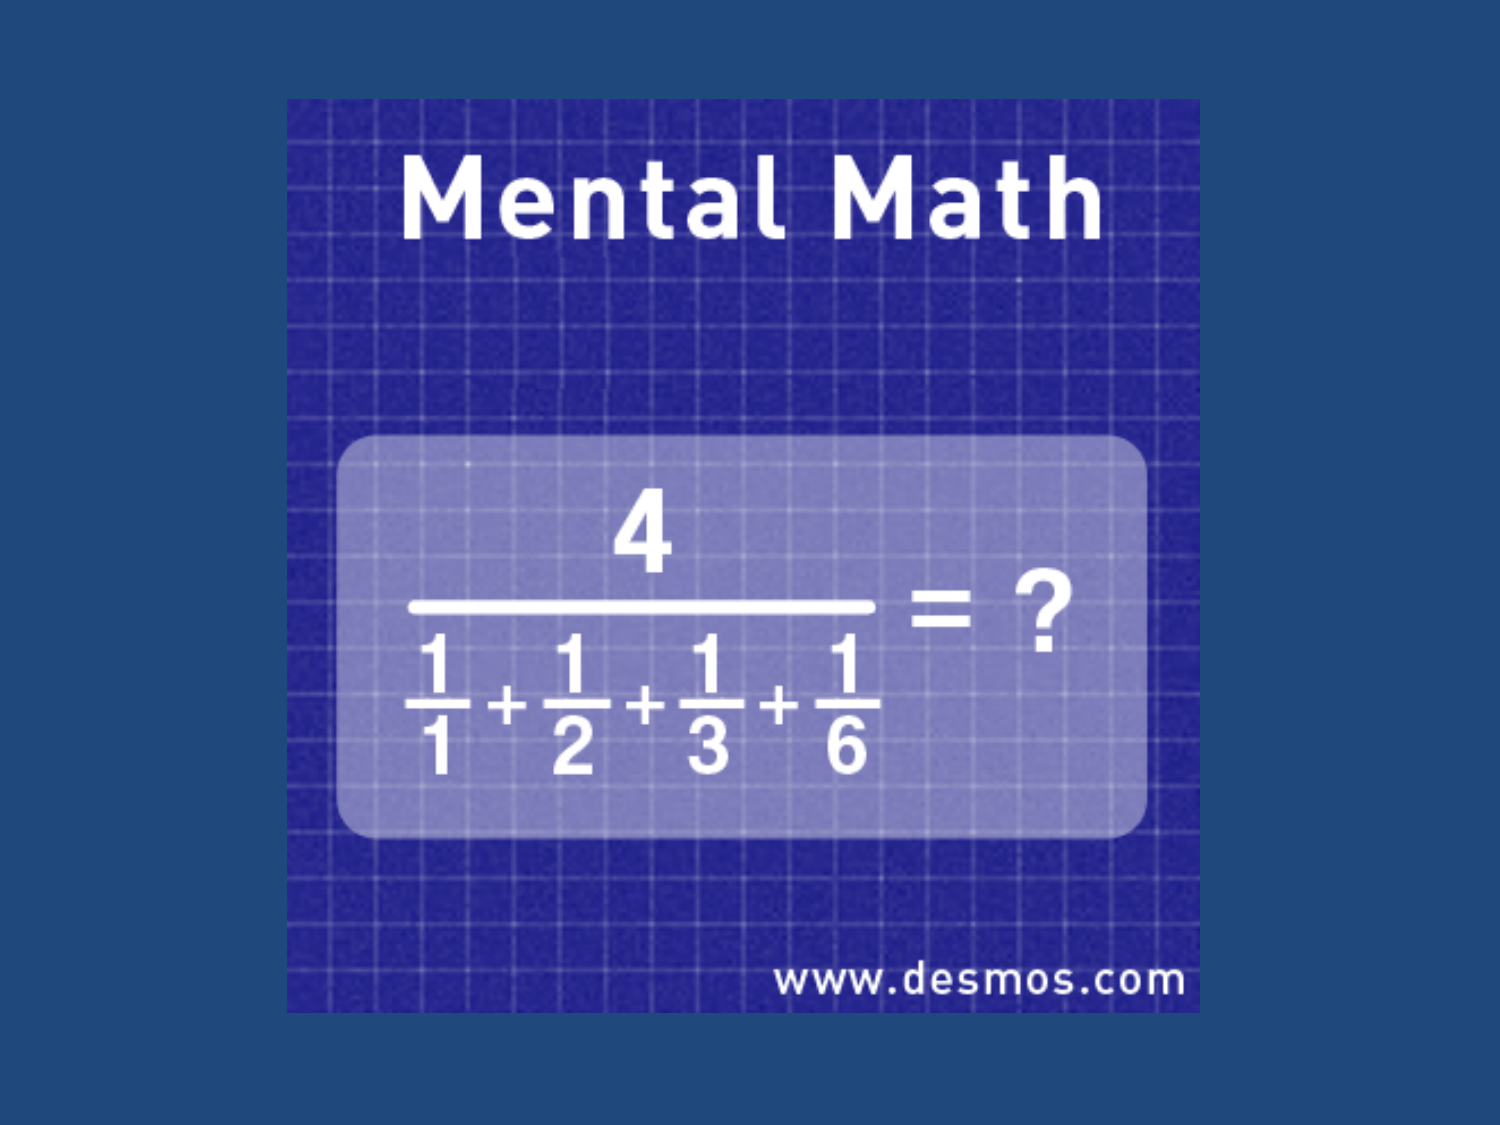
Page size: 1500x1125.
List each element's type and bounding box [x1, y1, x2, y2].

picture [287, 99, 1201, 1013]
